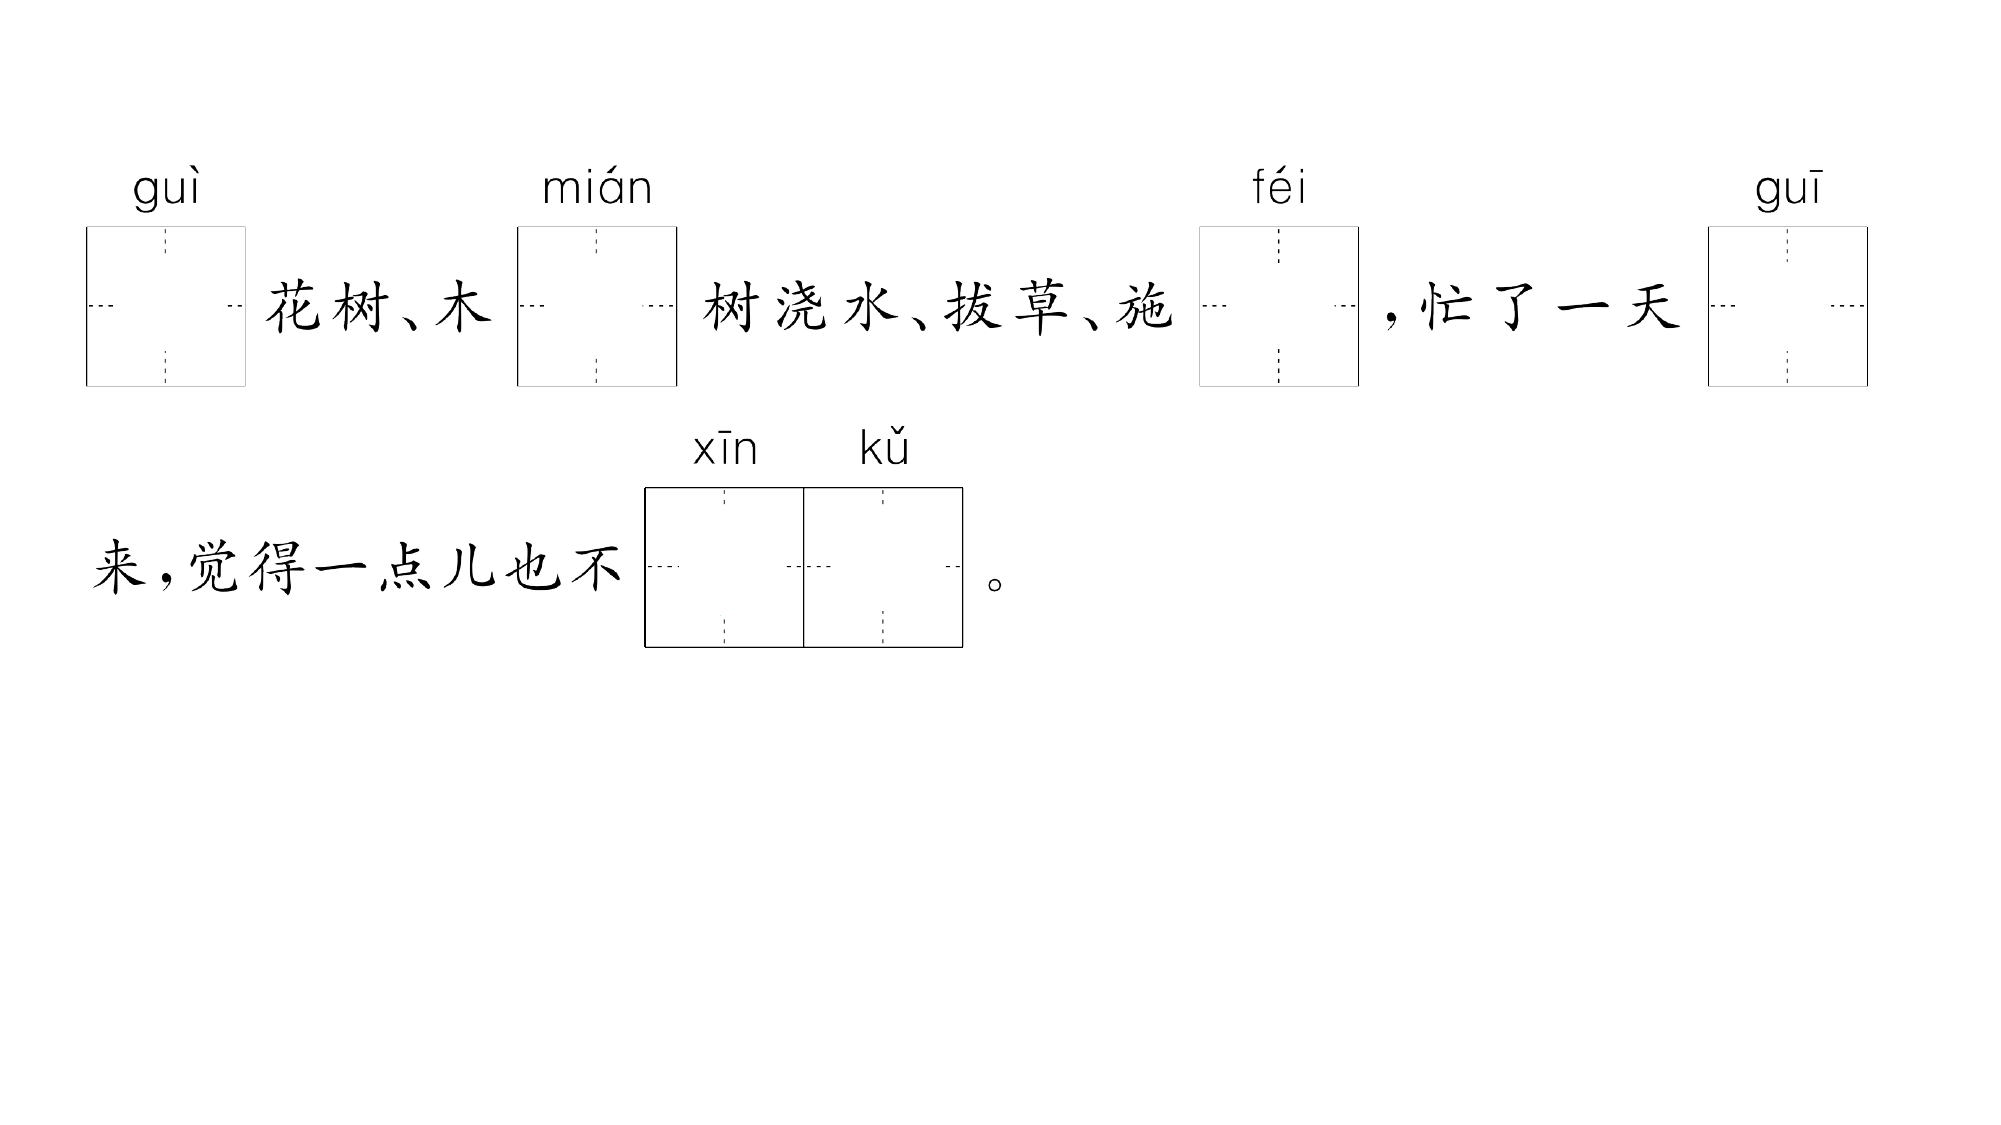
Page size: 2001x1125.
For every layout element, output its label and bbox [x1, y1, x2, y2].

picture [81, 150, 1973, 668]
